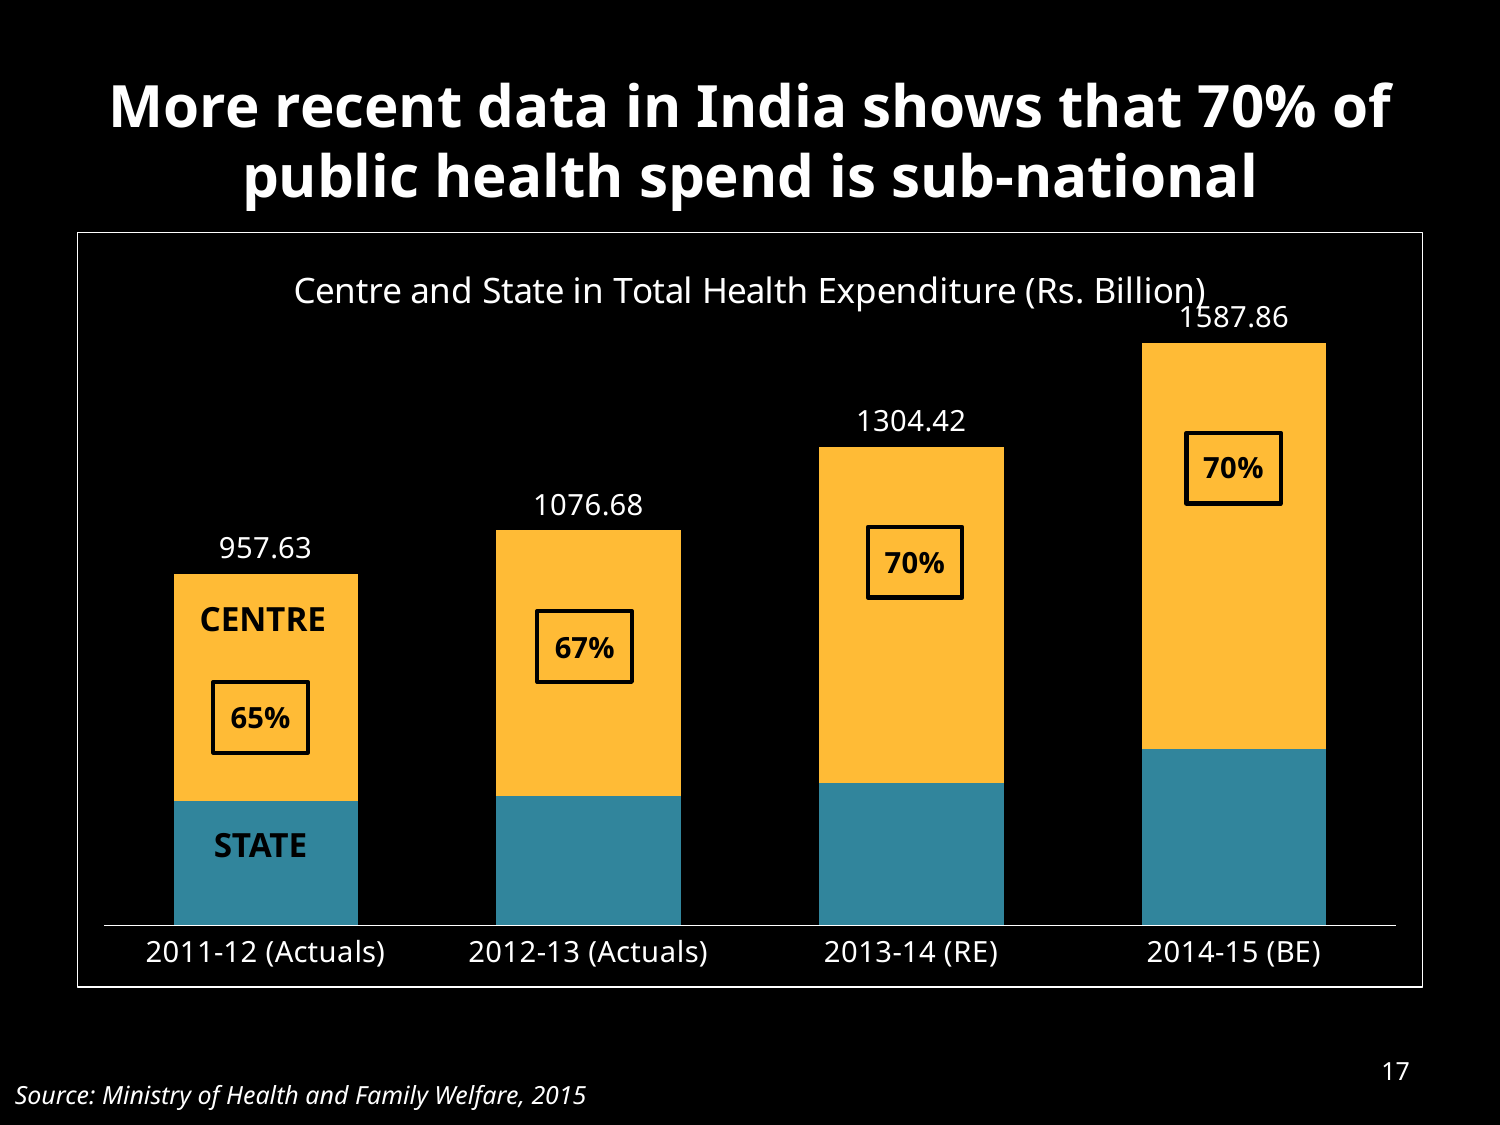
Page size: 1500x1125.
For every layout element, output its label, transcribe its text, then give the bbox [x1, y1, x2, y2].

chart [76, 231, 1424, 988]
text_box Source: Ministry of Health and Family Welfare, 2015 [0, 1041, 1500, 1117]
title More recent data in India shows that 70% of public health spend is sub-national [75, 45, 1425, 232]
